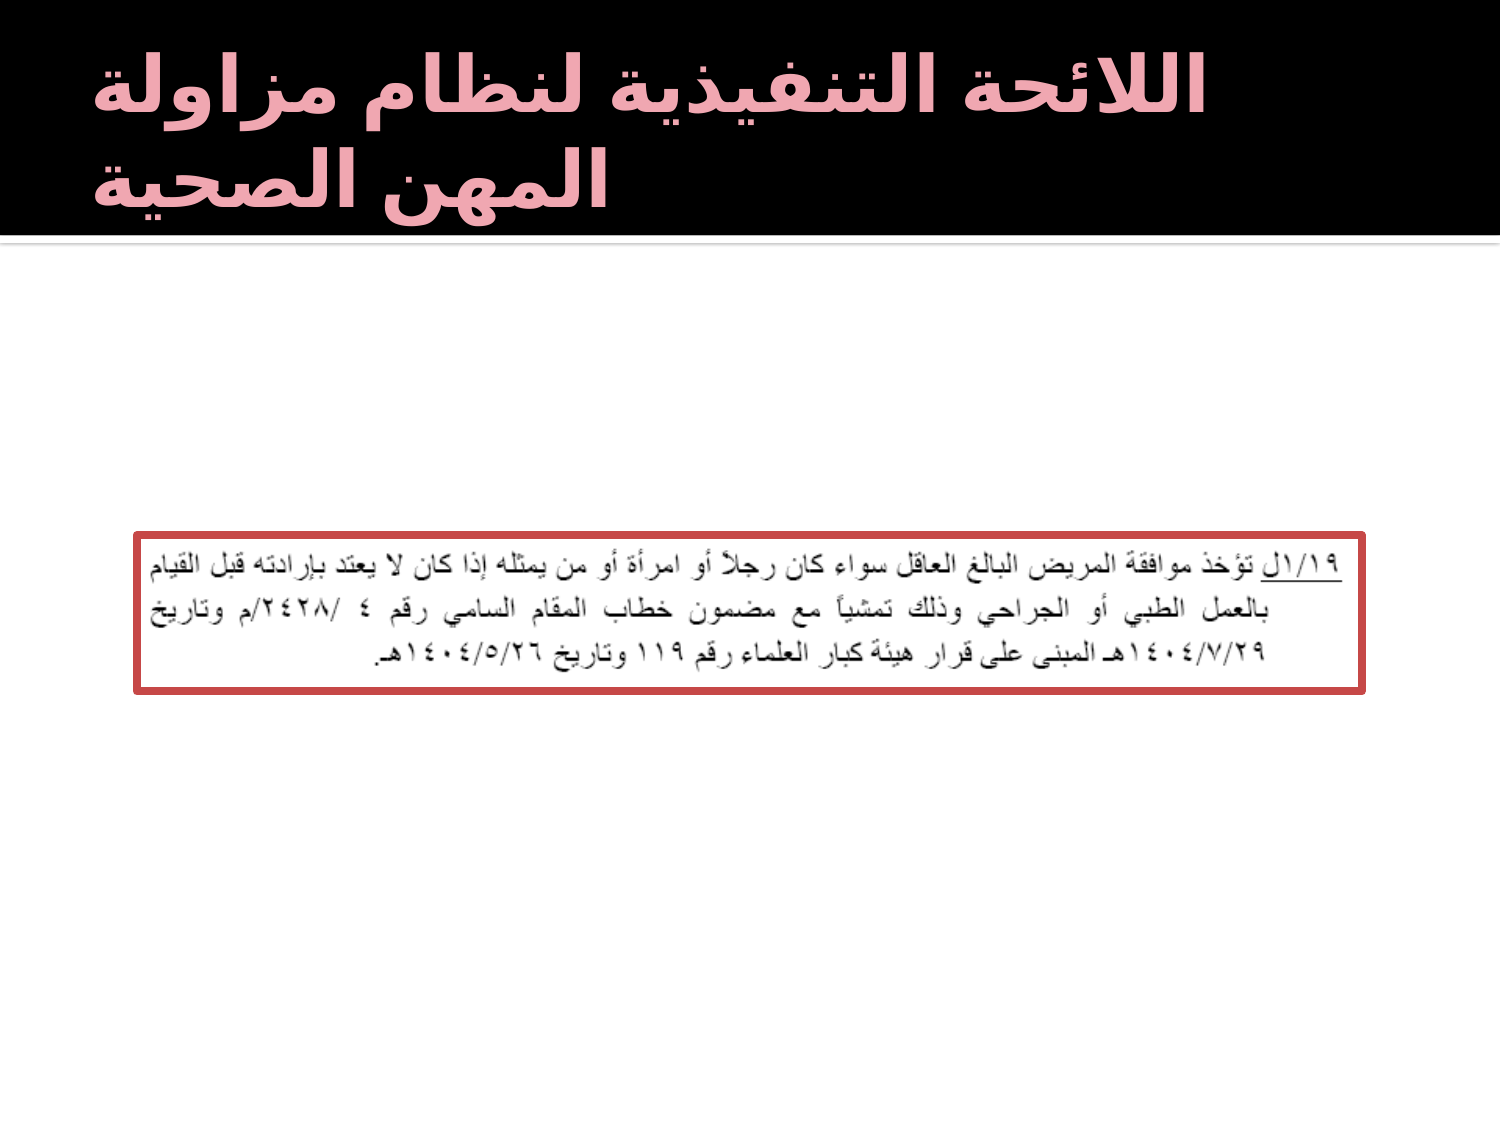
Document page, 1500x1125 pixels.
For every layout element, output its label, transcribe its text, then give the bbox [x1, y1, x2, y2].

picture [140, 538, 1358, 688]
title اللائحة التنفيذية لنظام مزاولة المهن الصحية [75, 25, 1425, 231]
